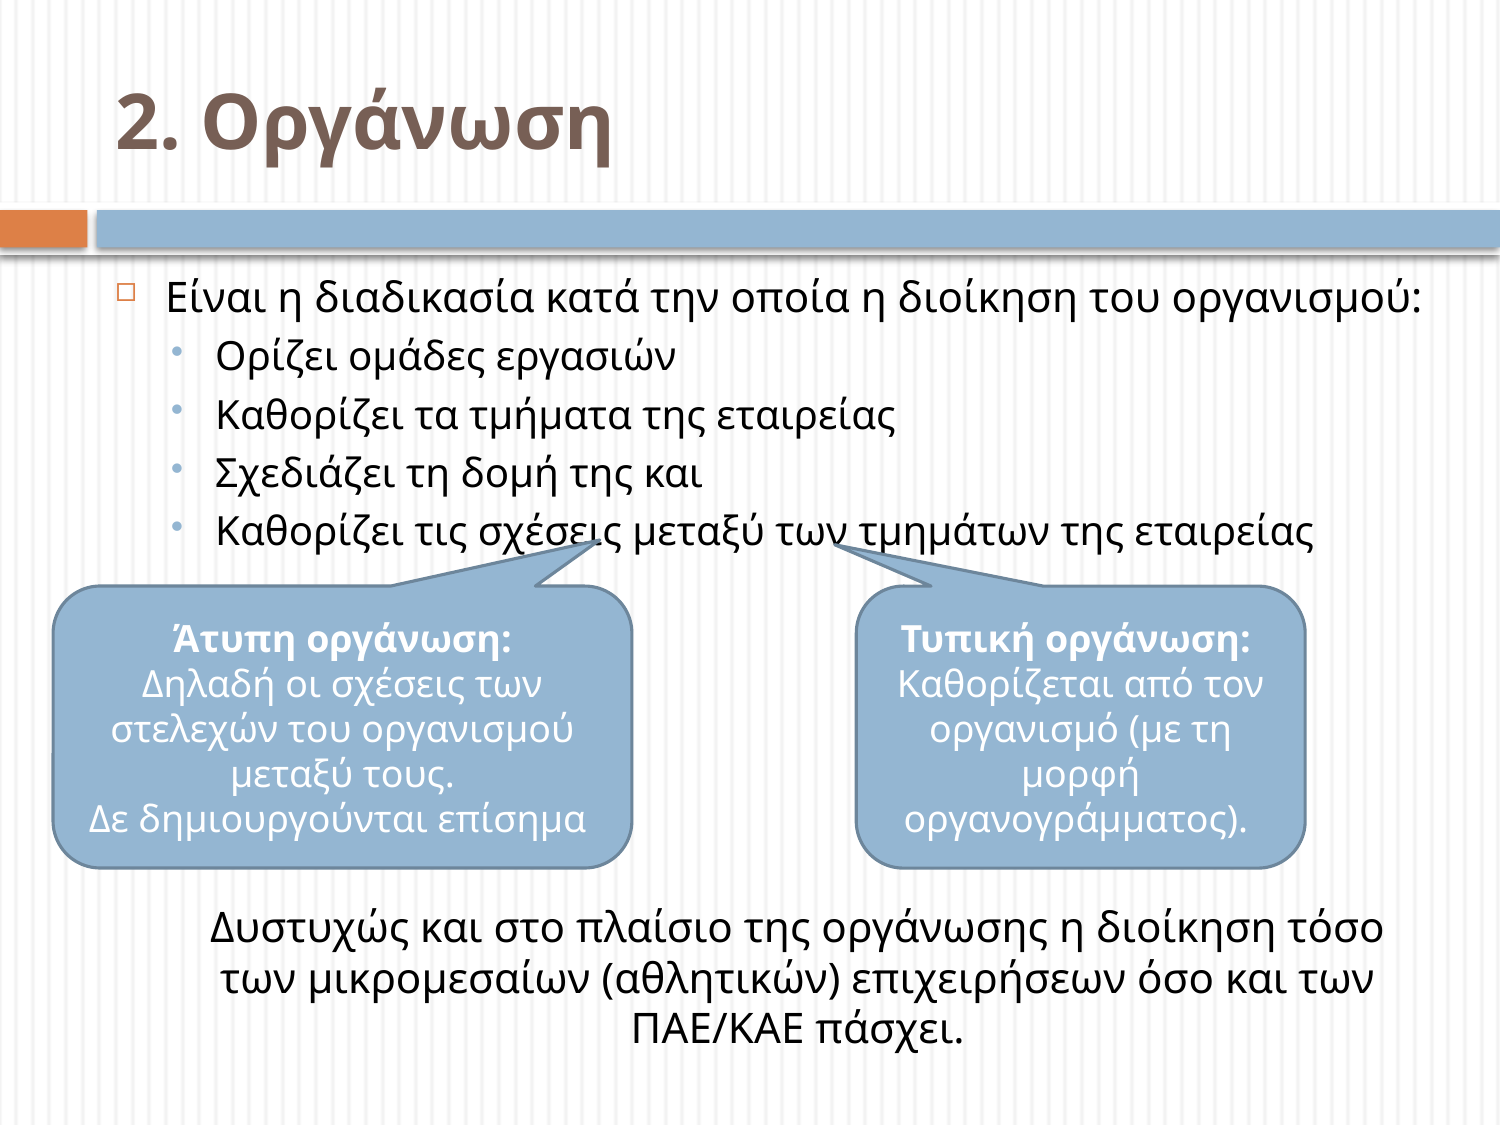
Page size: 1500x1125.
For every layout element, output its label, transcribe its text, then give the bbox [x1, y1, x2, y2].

text_box Άτυπη οργάνωση: Δηλαδή οι σχέσεις των στελεχών του οργανισμού μεταξύ τους. Δε δημιουργούνται επίσημα [51, 538, 634, 870]
text_box Τυπική οργάνωση: Καθορίζεται από τον οργανισμό (με τη μορφή οργανογράμματος). [833, 543, 1307, 870]
list Είναι η διαδικασία κατά την οποία η διοίκηση του οργανισμού: Ορίζει ομάδες εργασιών Καθορίζει τα τμήματα της εταιρείας Σχεδιάζει τη δομή της και Καθορίζει τις σχέσεις μεταξύ των τμημάτων της εταιρείας Δυστυχώς και στο πλαίσιο της οργάνωσης η διοίκηση τόσο των μικρομεσαίων (αθλητικών) επιχειρήσεων όσο και των ΠΑΕ/ΚΑΕ πάσχει. [100, 262, 1438, 1106]
title 2. Οργάνωση [100, 37, 1438, 200]
